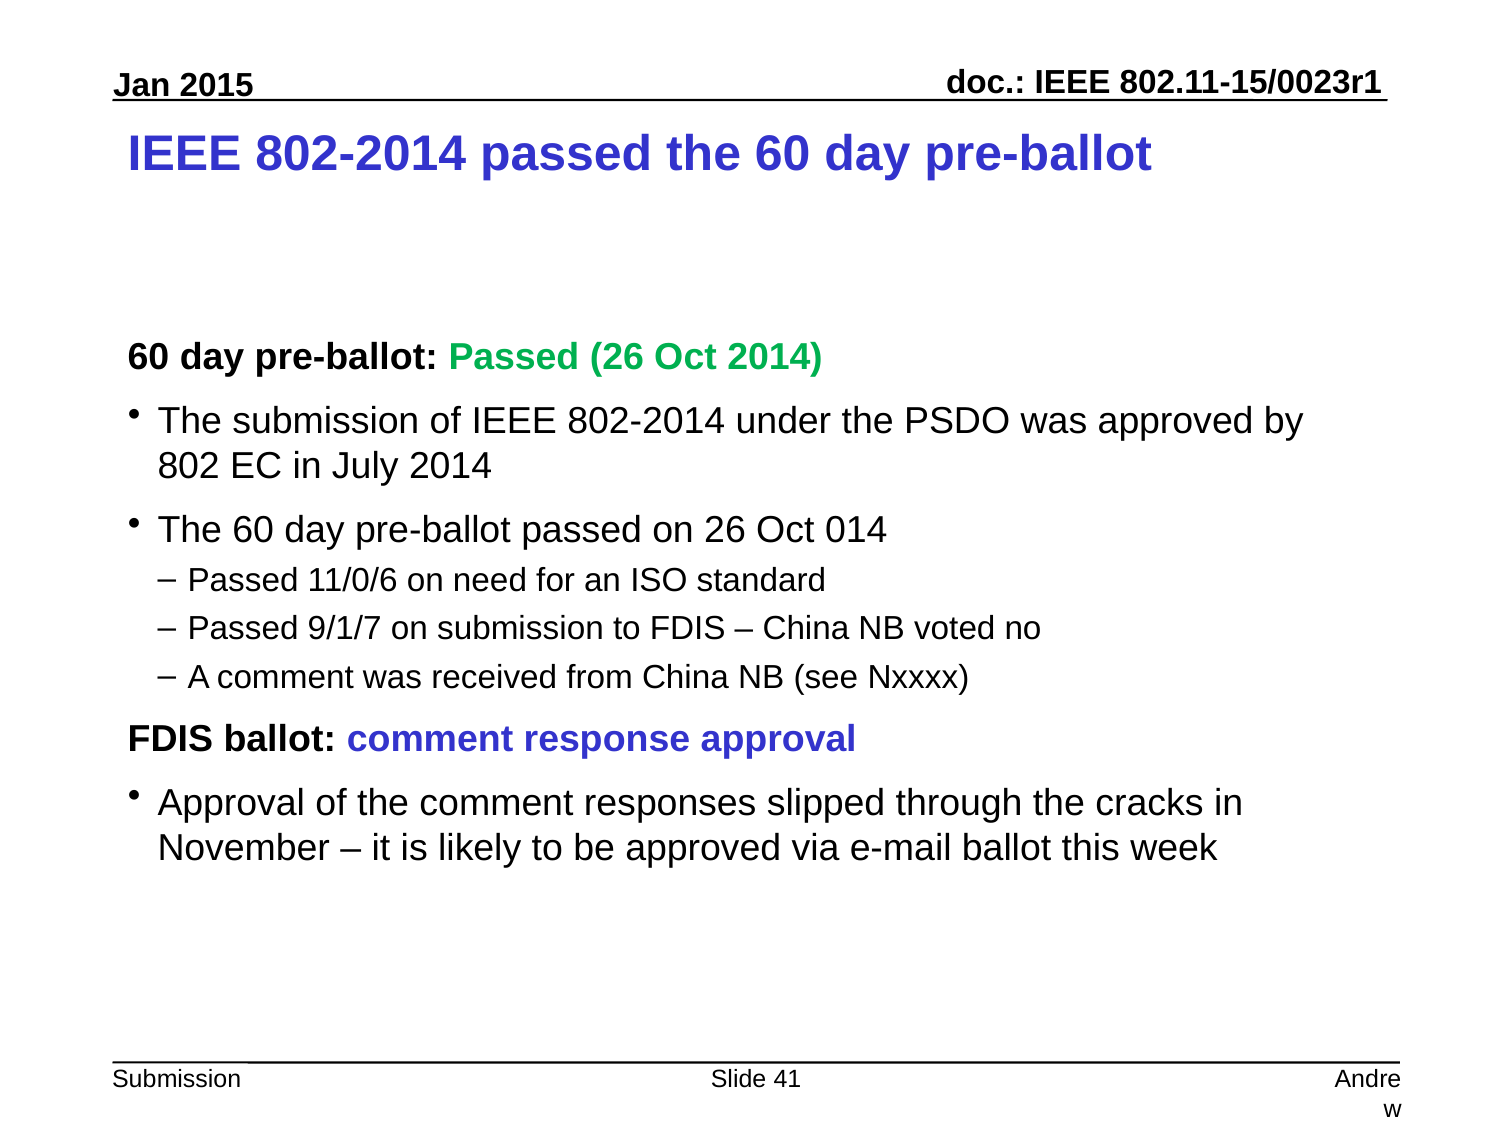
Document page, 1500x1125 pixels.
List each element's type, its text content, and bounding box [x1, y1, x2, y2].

list 60 day pre-ballot: Passed (26 Oct 2014) The submission of IEEE 802-2014 under the PSDO was approved by 802 EC in July 2014 The 60 day pre-ballot passed on 26 Oct 014 Passed 11/0/6 on need for an ISO standard Passed 9/1/7 on submission to FDIS – China NB voted no A comment was received from China NB (see Nxxxx) FDIS ballot: comment response approval Approval of the comment responses slipped through the cracks in November – it is likely to be approved via e-mail ballot this week [112, 324, 1388, 1000]
footer Andrew Myles, Cisco [1320, 1061, 1402, 1093]
title IEEE 802-2014 passed the 60 day pre-ballot [112, 112, 1388, 288]
slide_number Slide 41 [709, 1061, 803, 1093]
